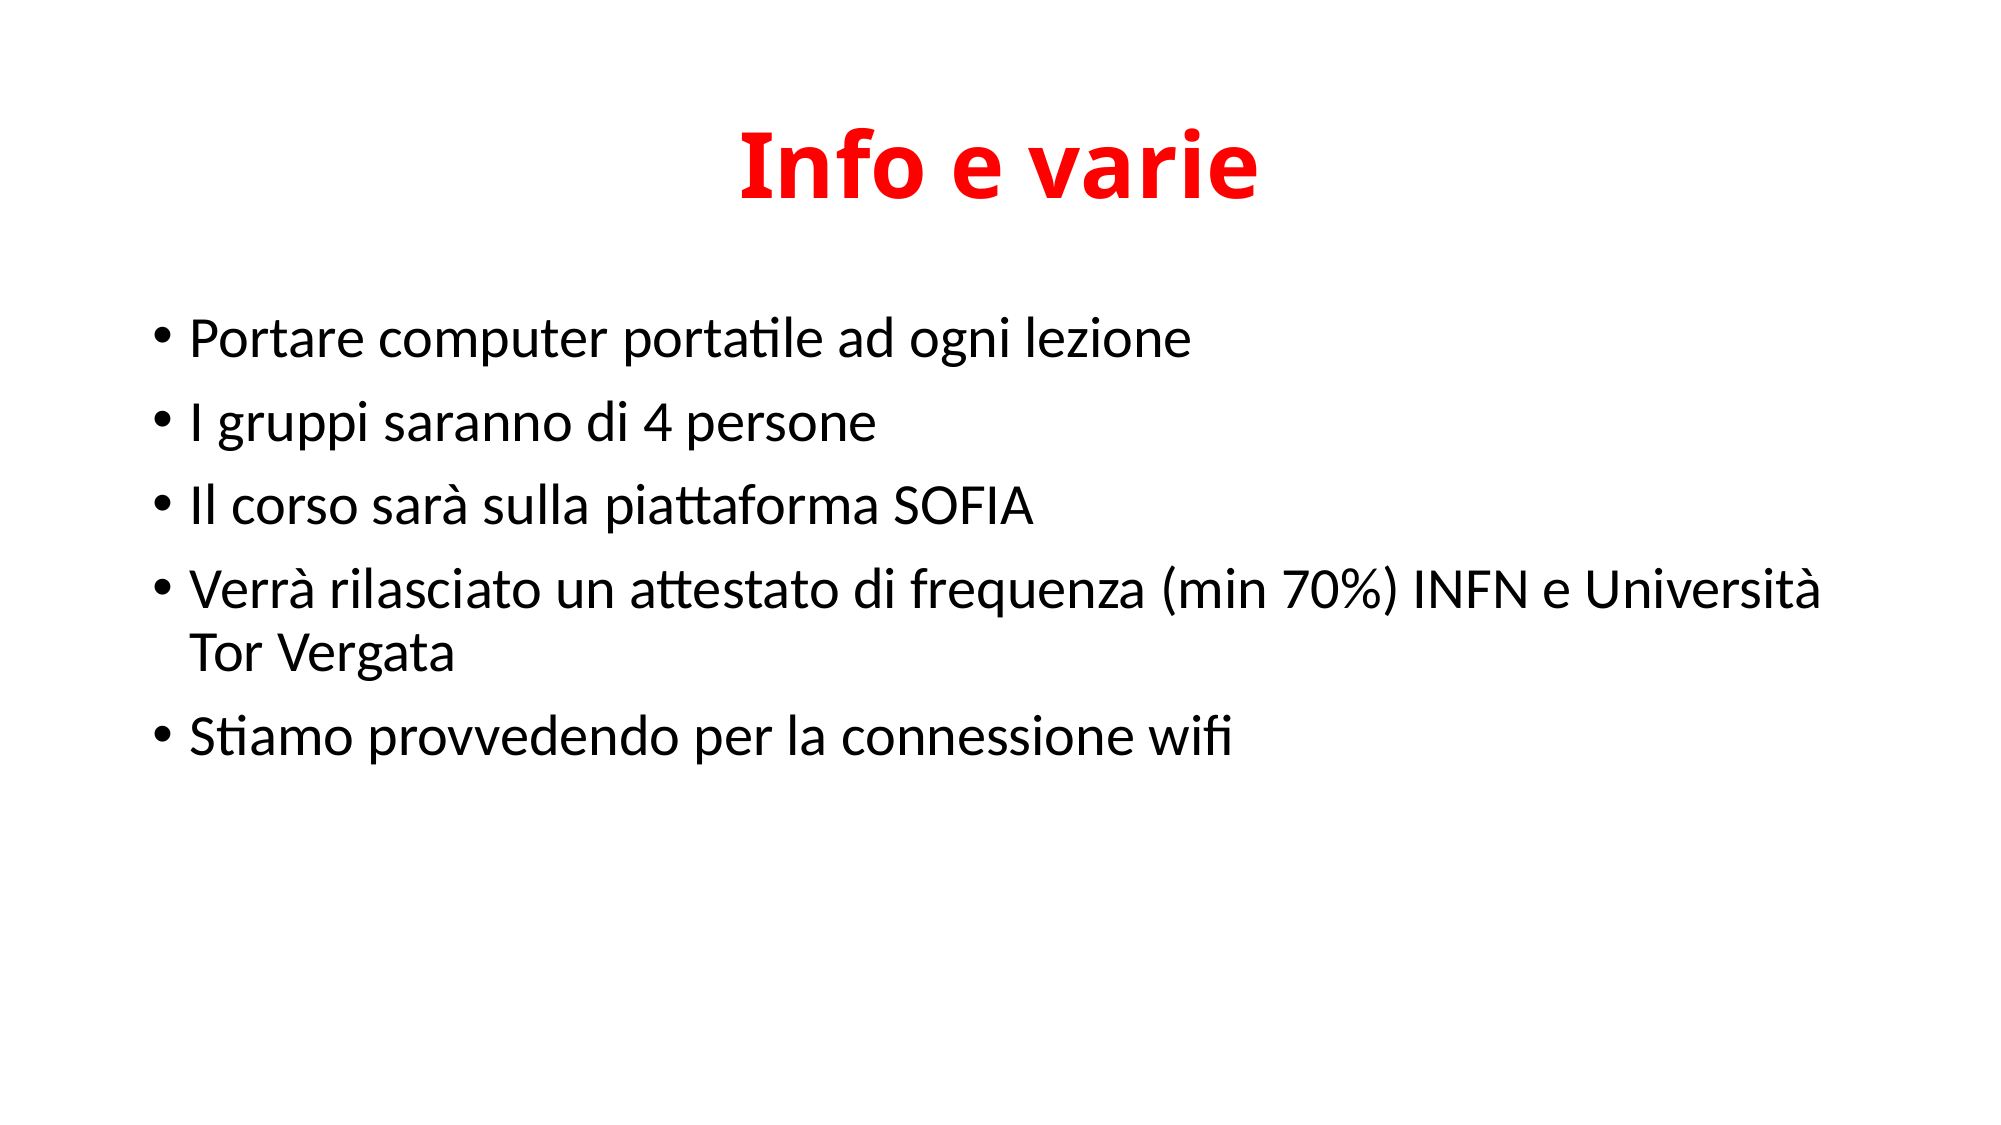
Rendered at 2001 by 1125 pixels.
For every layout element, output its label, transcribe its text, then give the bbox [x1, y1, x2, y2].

title Info e varie [137, 59, 1863, 278]
list Portare computer portatile ad ogni lezione I gruppi saranno di 4 persone Il corso sarà sulla piattaforma SOFIA Verrà rilasciato un attestato di frequenza (min 70%) INFN e Università Tor Vergata Stiamo provvedendo per la connessione wifi [137, 299, 1863, 1014]
